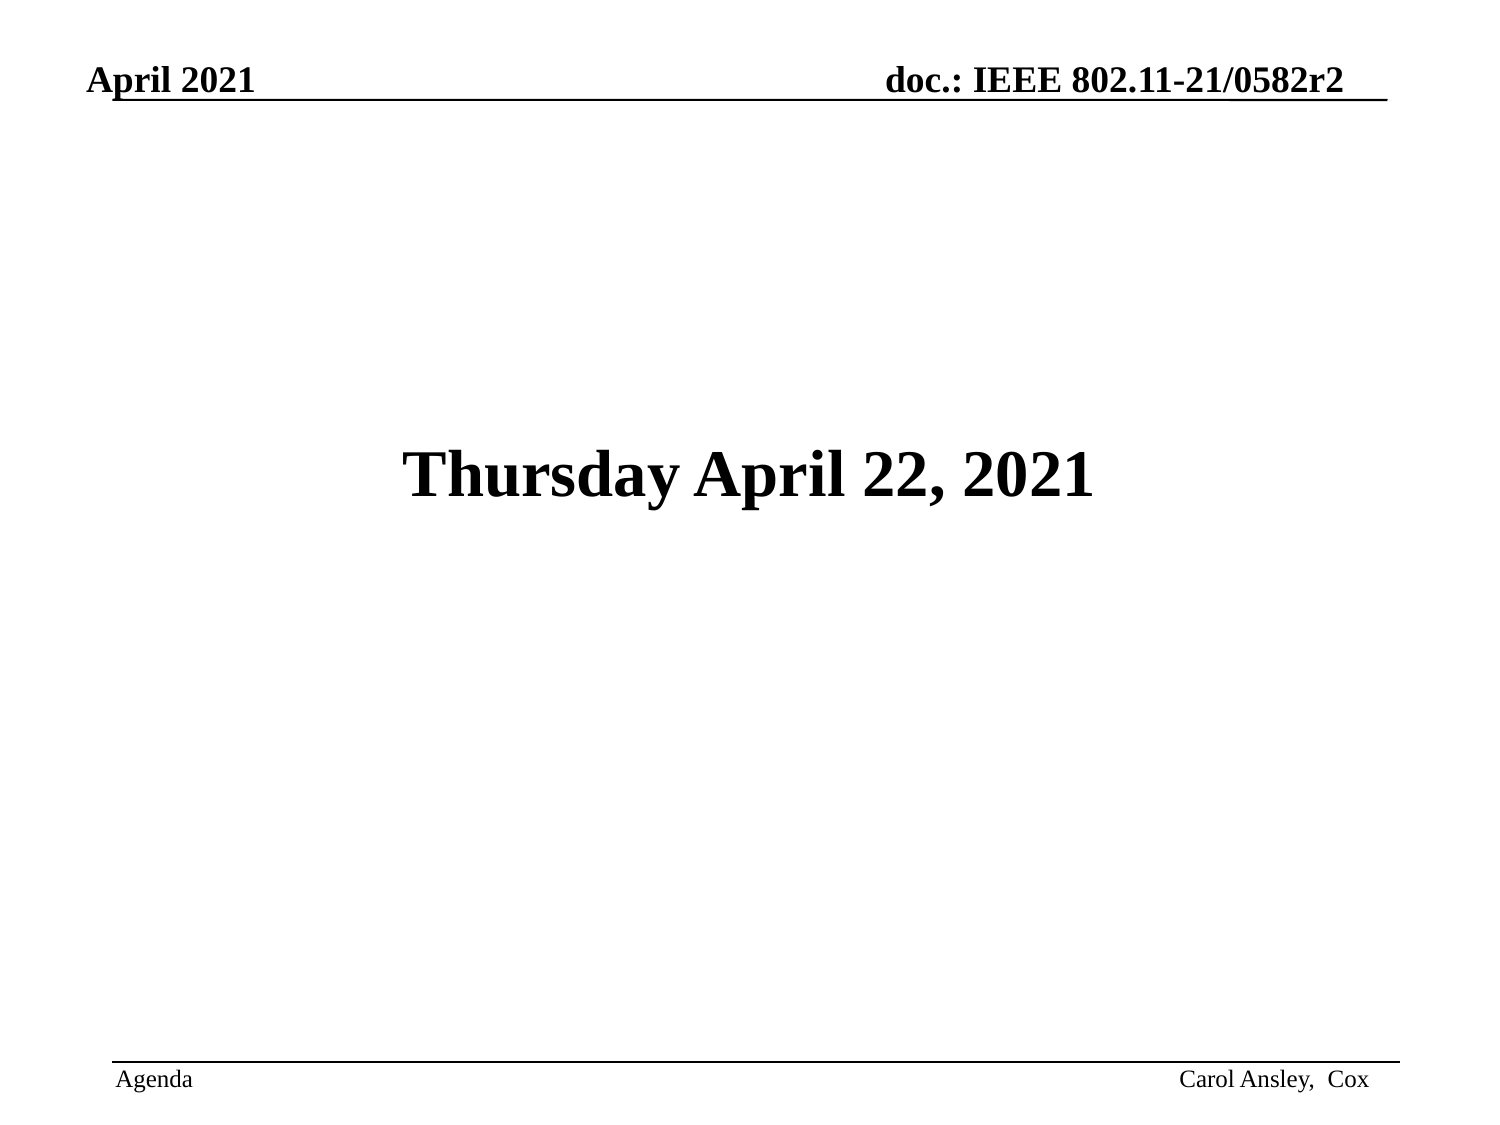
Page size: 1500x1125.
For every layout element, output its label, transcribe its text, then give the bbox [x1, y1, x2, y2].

text_box Thursday April 22, 2021 [112, 422, 1388, 518]
